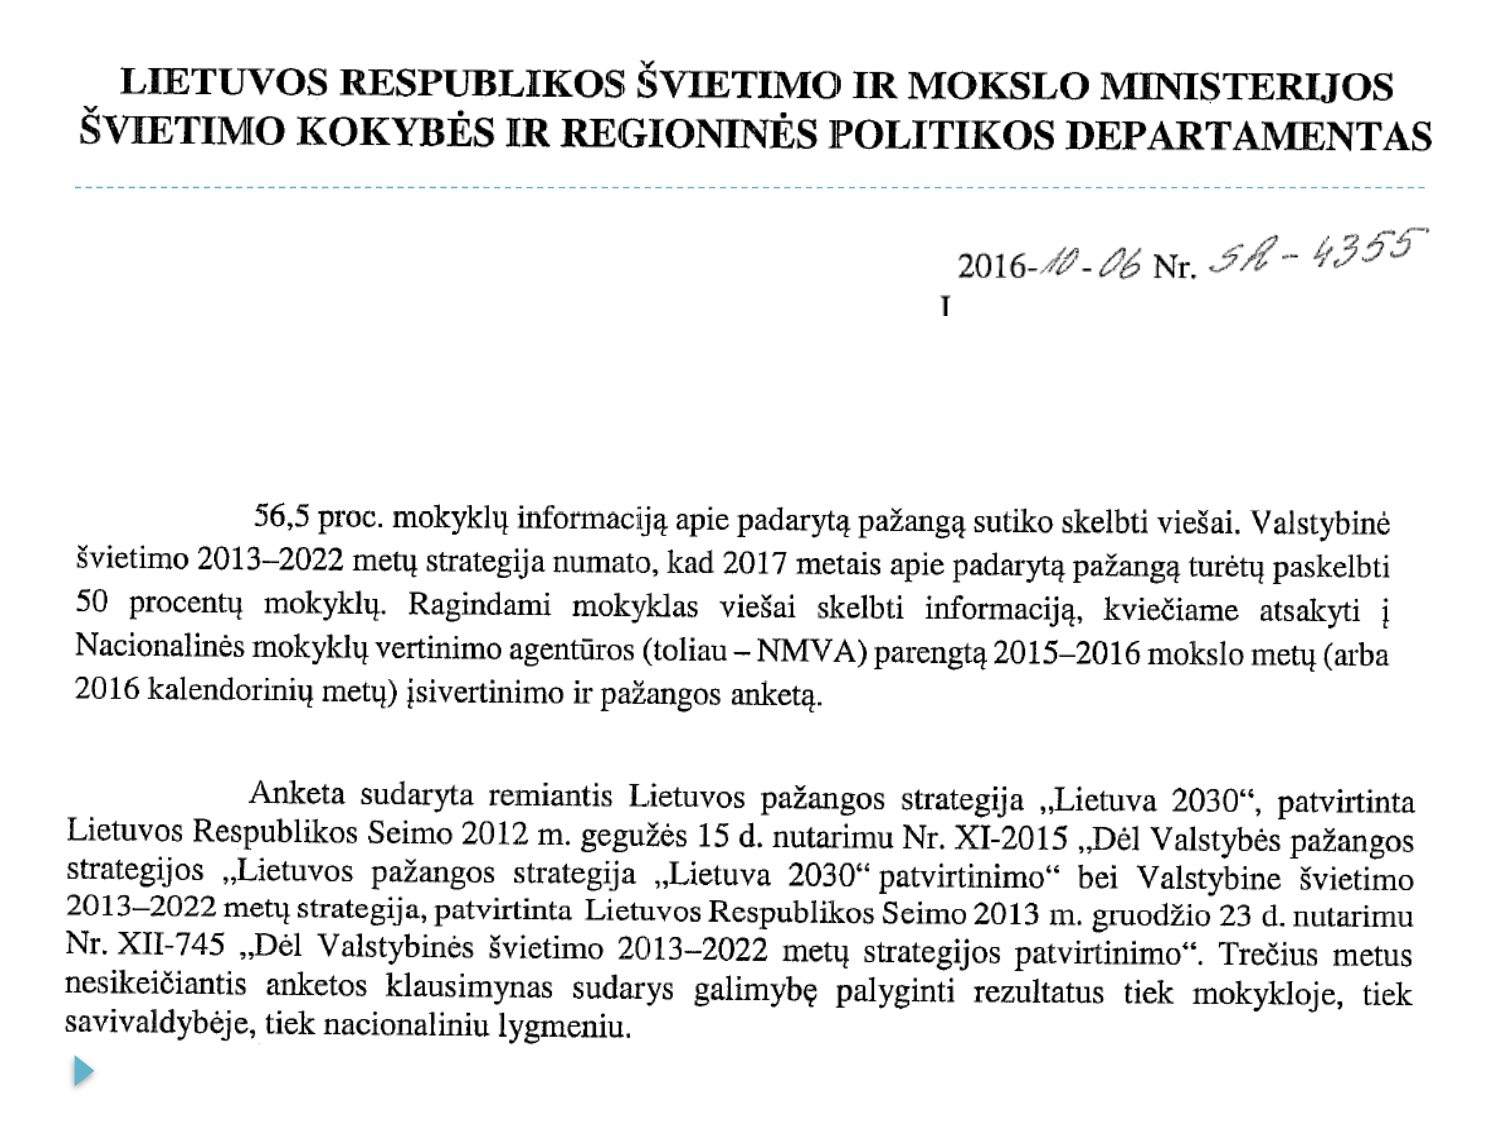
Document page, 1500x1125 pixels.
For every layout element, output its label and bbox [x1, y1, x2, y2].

picture [49, 774, 1438, 1047]
picture [907, 212, 1500, 316]
list [62, 499, 1413, 720]
picture [62, 37, 1476, 163]
